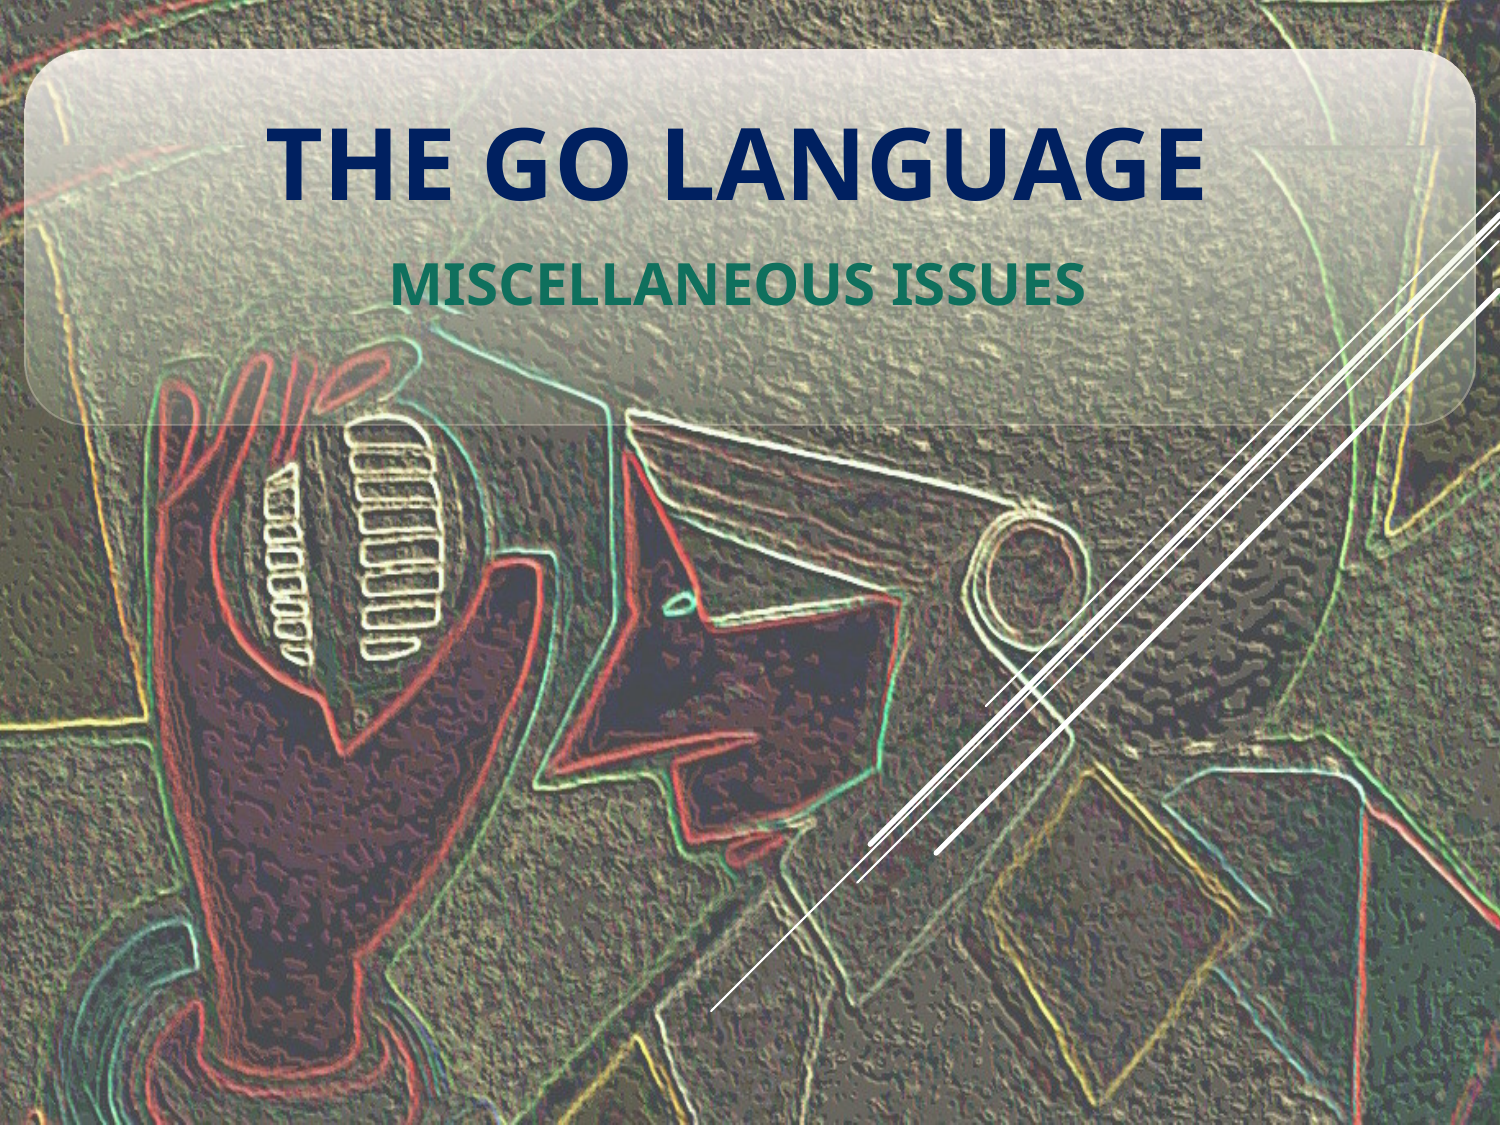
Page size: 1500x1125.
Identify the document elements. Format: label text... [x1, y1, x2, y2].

title The Go Language [112, 87, 1363, 237]
text_box [23, 48, 1476, 426]
text_box Miscellaneous issues [112, 237, 1363, 325]
